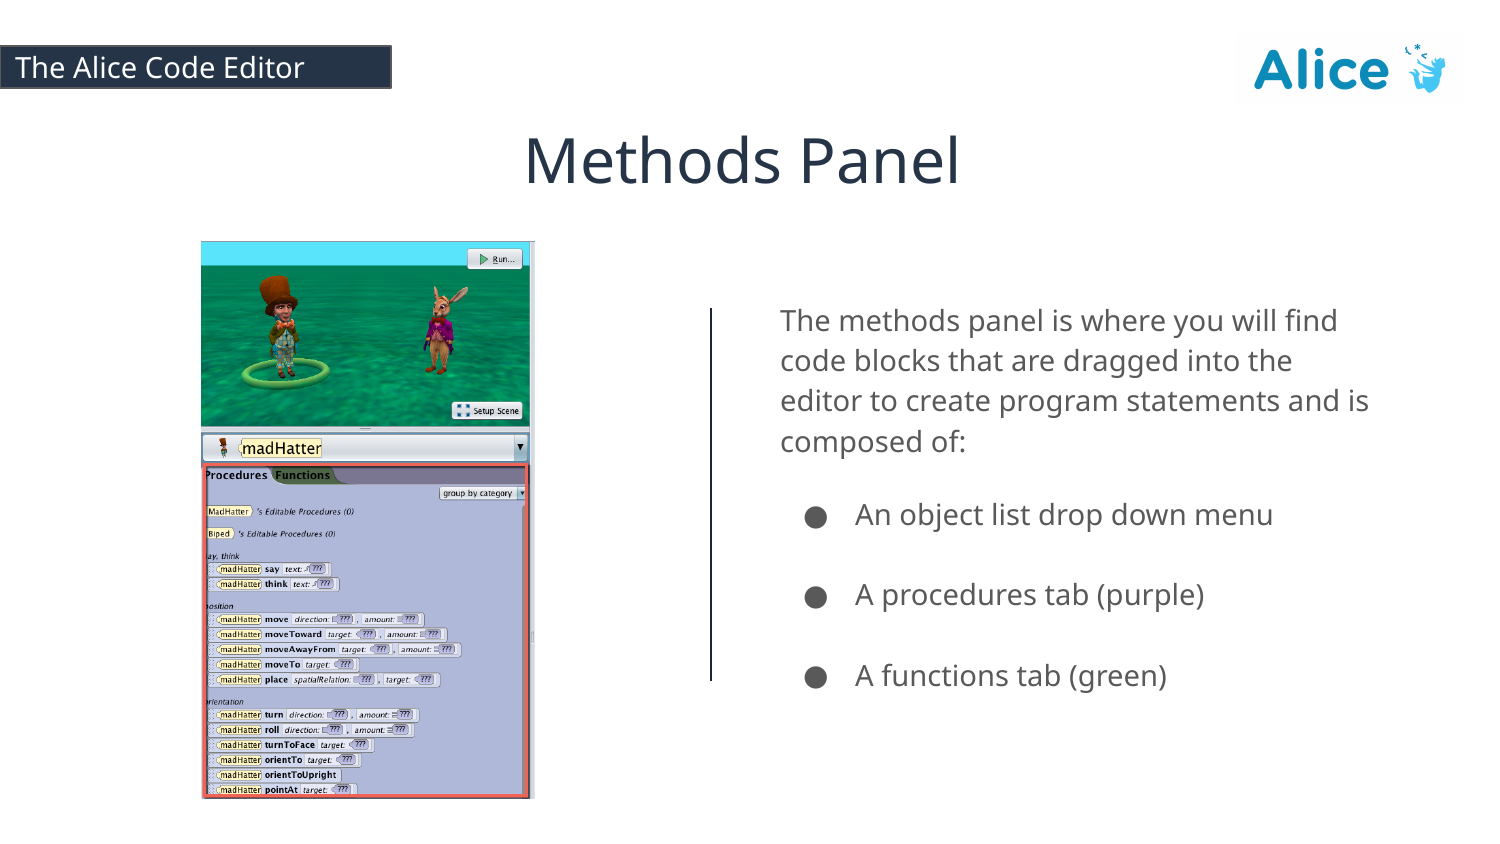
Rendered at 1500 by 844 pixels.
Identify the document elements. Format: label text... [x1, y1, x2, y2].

list The methods panel is where you will find code blocks that are dragged into the editor to create program statements and is composed of: An object list drop down menu A procedures tab (purple) A functions tab (green) [765, 239, 1396, 750]
title Methods Panel [44, 111, 1442, 206]
picture [201, 241, 535, 799]
picture [1235, 33, 1464, 105]
title The Alice Code Editor [0, 45, 467, 88]
